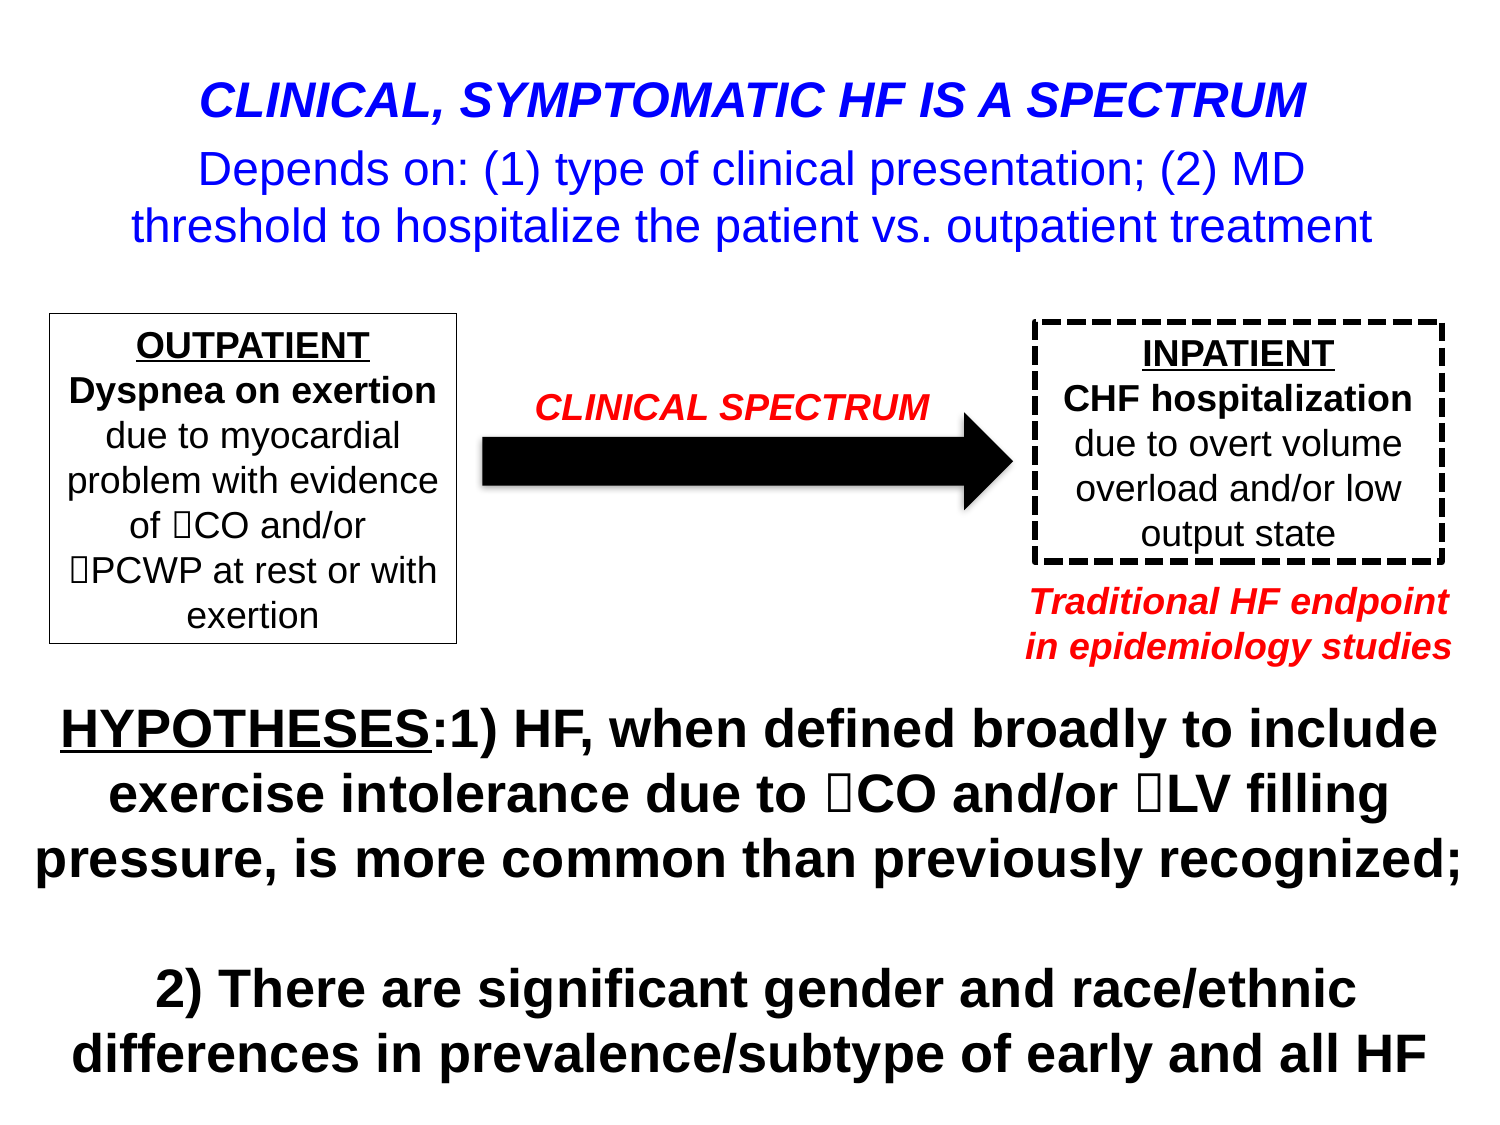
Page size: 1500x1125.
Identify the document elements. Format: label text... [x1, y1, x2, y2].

text_box Traditional HF endpoint in epidemiology studies [1000, 569, 1478, 674]
text_box [481, 418, 1014, 511]
text_box CLINICAL SPECTRUM [493, 375, 971, 436]
text_box INPATIENT CHF hospitalization due to overt volume overload and/or low output state [1034, 321, 1443, 562]
text_box HYPOTHESES:1) HF, when defined broadly to include exercise intolerance due to CO and/or LV filling pressure, is more common than previously recognized; 2) There are significant gender and race/ethnic differences in prevalence/subtype of early and all HF [0, 685, 1500, 1091]
text_box OUTPATIENT Dyspnea on exertion due to myocardial problem with evidence of CO and/or PCWP at rest or with exertion [49, 313, 457, 644]
text_box CLINICAL, SYMPTOMATIC HF IS A SPECTRUM Depends on: (1) type of clinical presentation; (2) MD threshold to hospitalize the patient vs. outpatient treatment [113, 60, 1393, 291]
